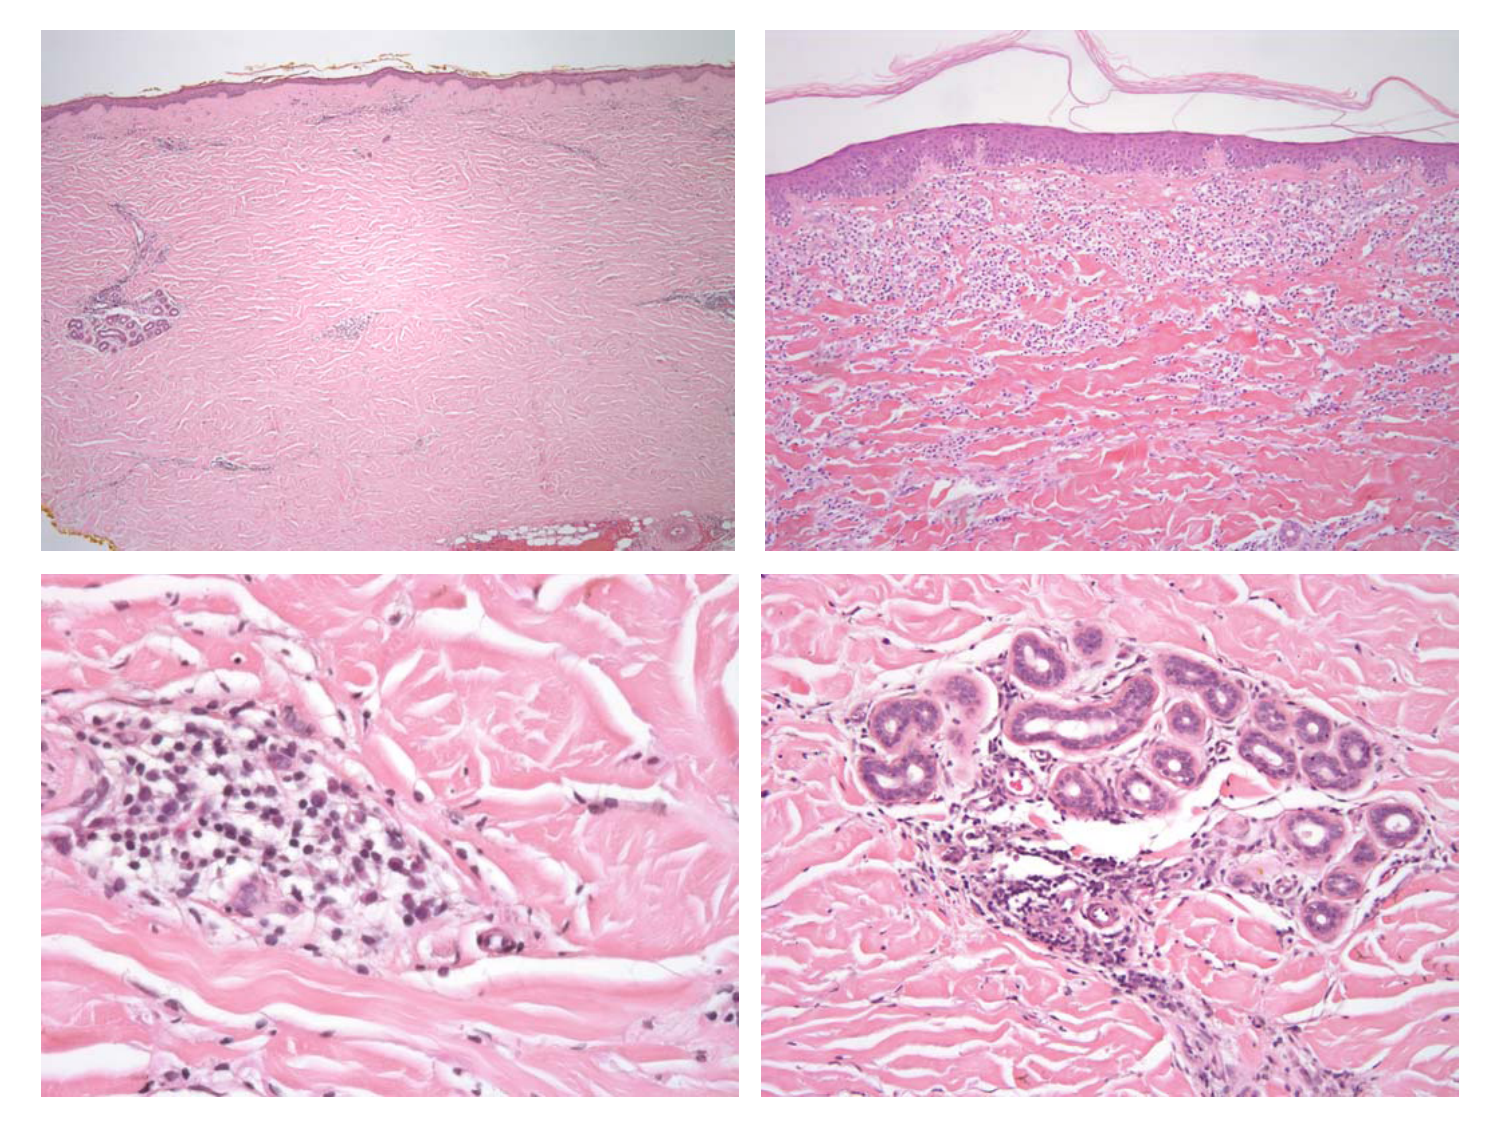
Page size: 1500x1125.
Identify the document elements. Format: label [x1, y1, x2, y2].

picture [765, 30, 1459, 551]
picture [761, 574, 1459, 1098]
picture [41, 574, 739, 1098]
picture [41, 30, 735, 551]
